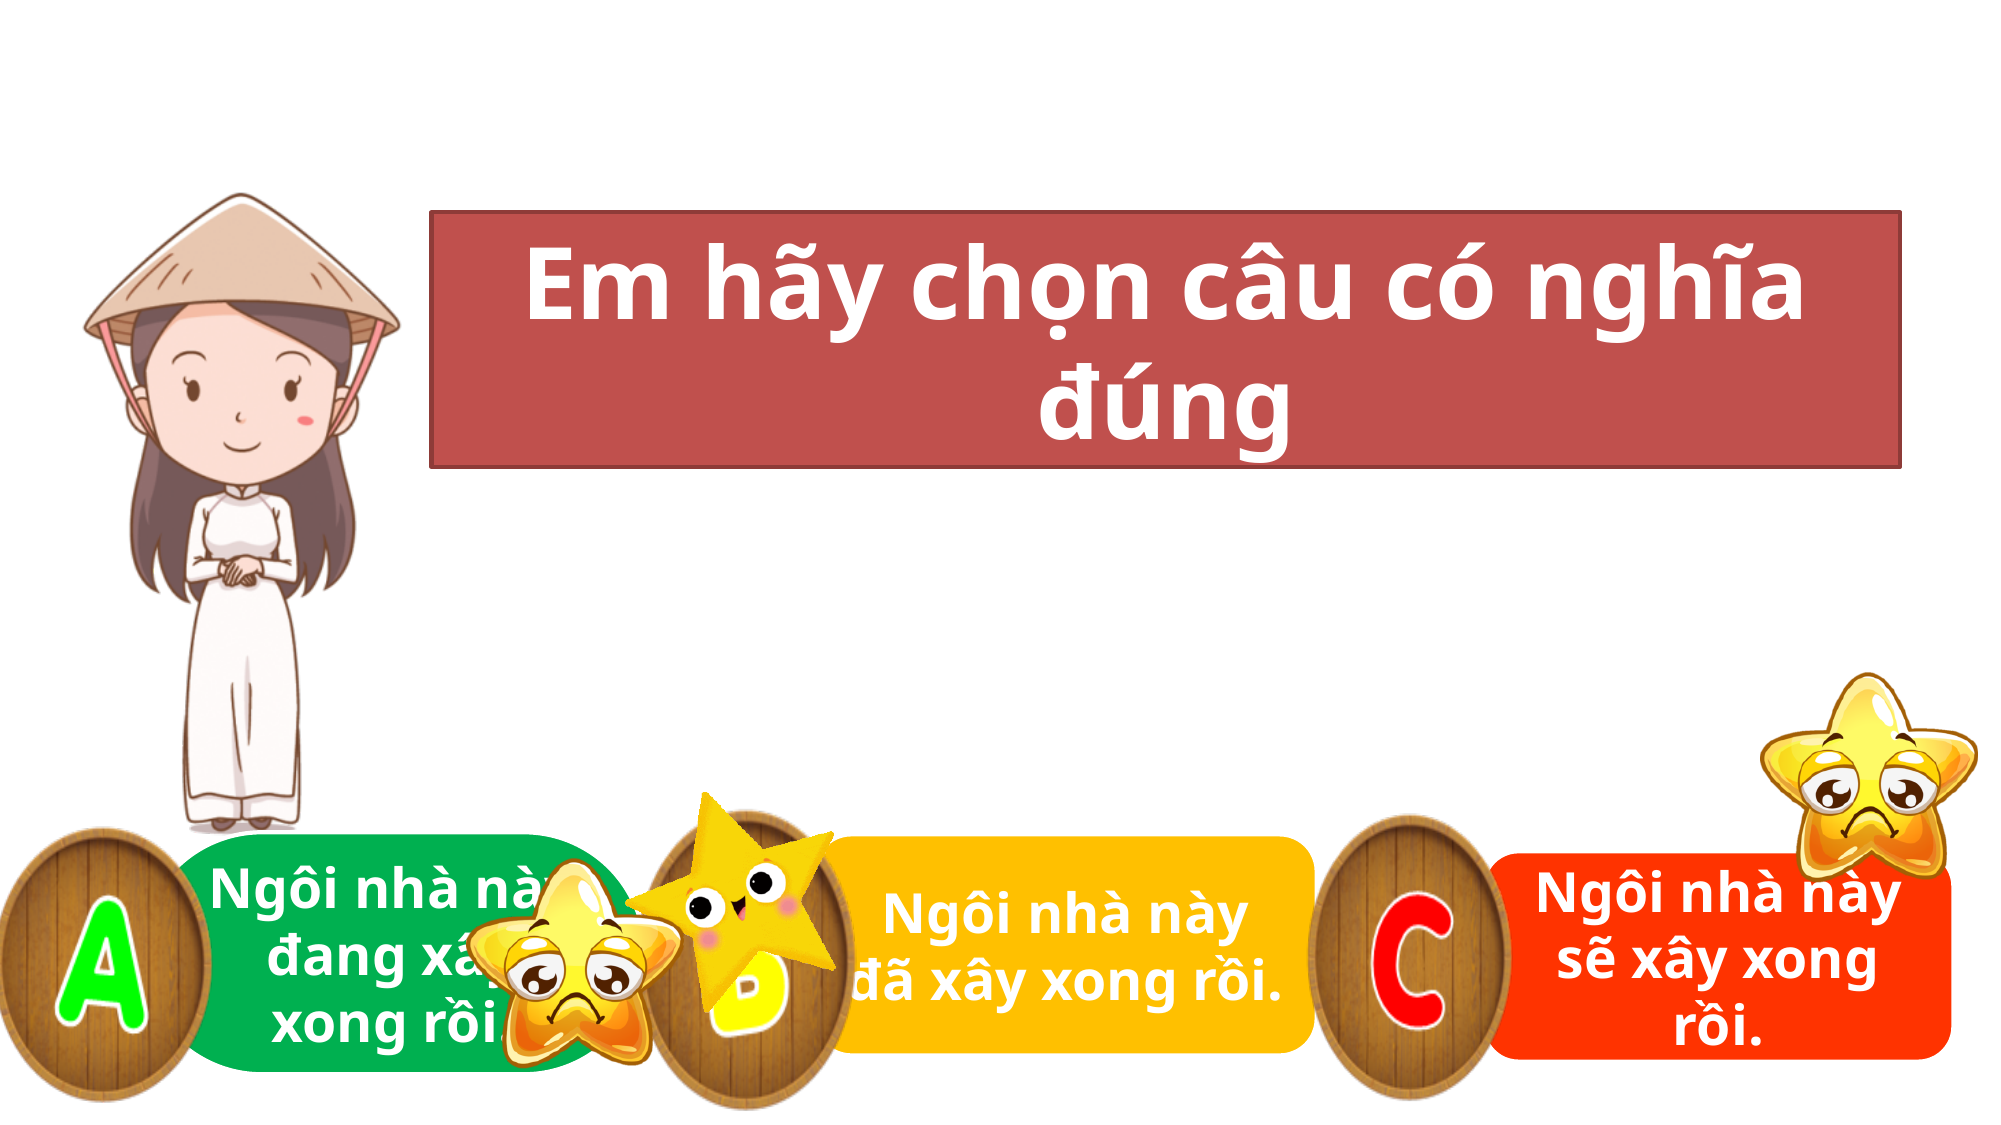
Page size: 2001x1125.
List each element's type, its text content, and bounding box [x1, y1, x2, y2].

text_box Em hãy chọn câu có nghĩa đúng [497, 210, 1902, 469]
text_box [0, 809, 646, 1125]
picture [466, 776, 1006, 1072]
picture [0, 163, 492, 809]
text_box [651, 796, 1317, 1125]
picture [1760, 668, 1978, 886]
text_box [1299, 801, 1954, 1125]
